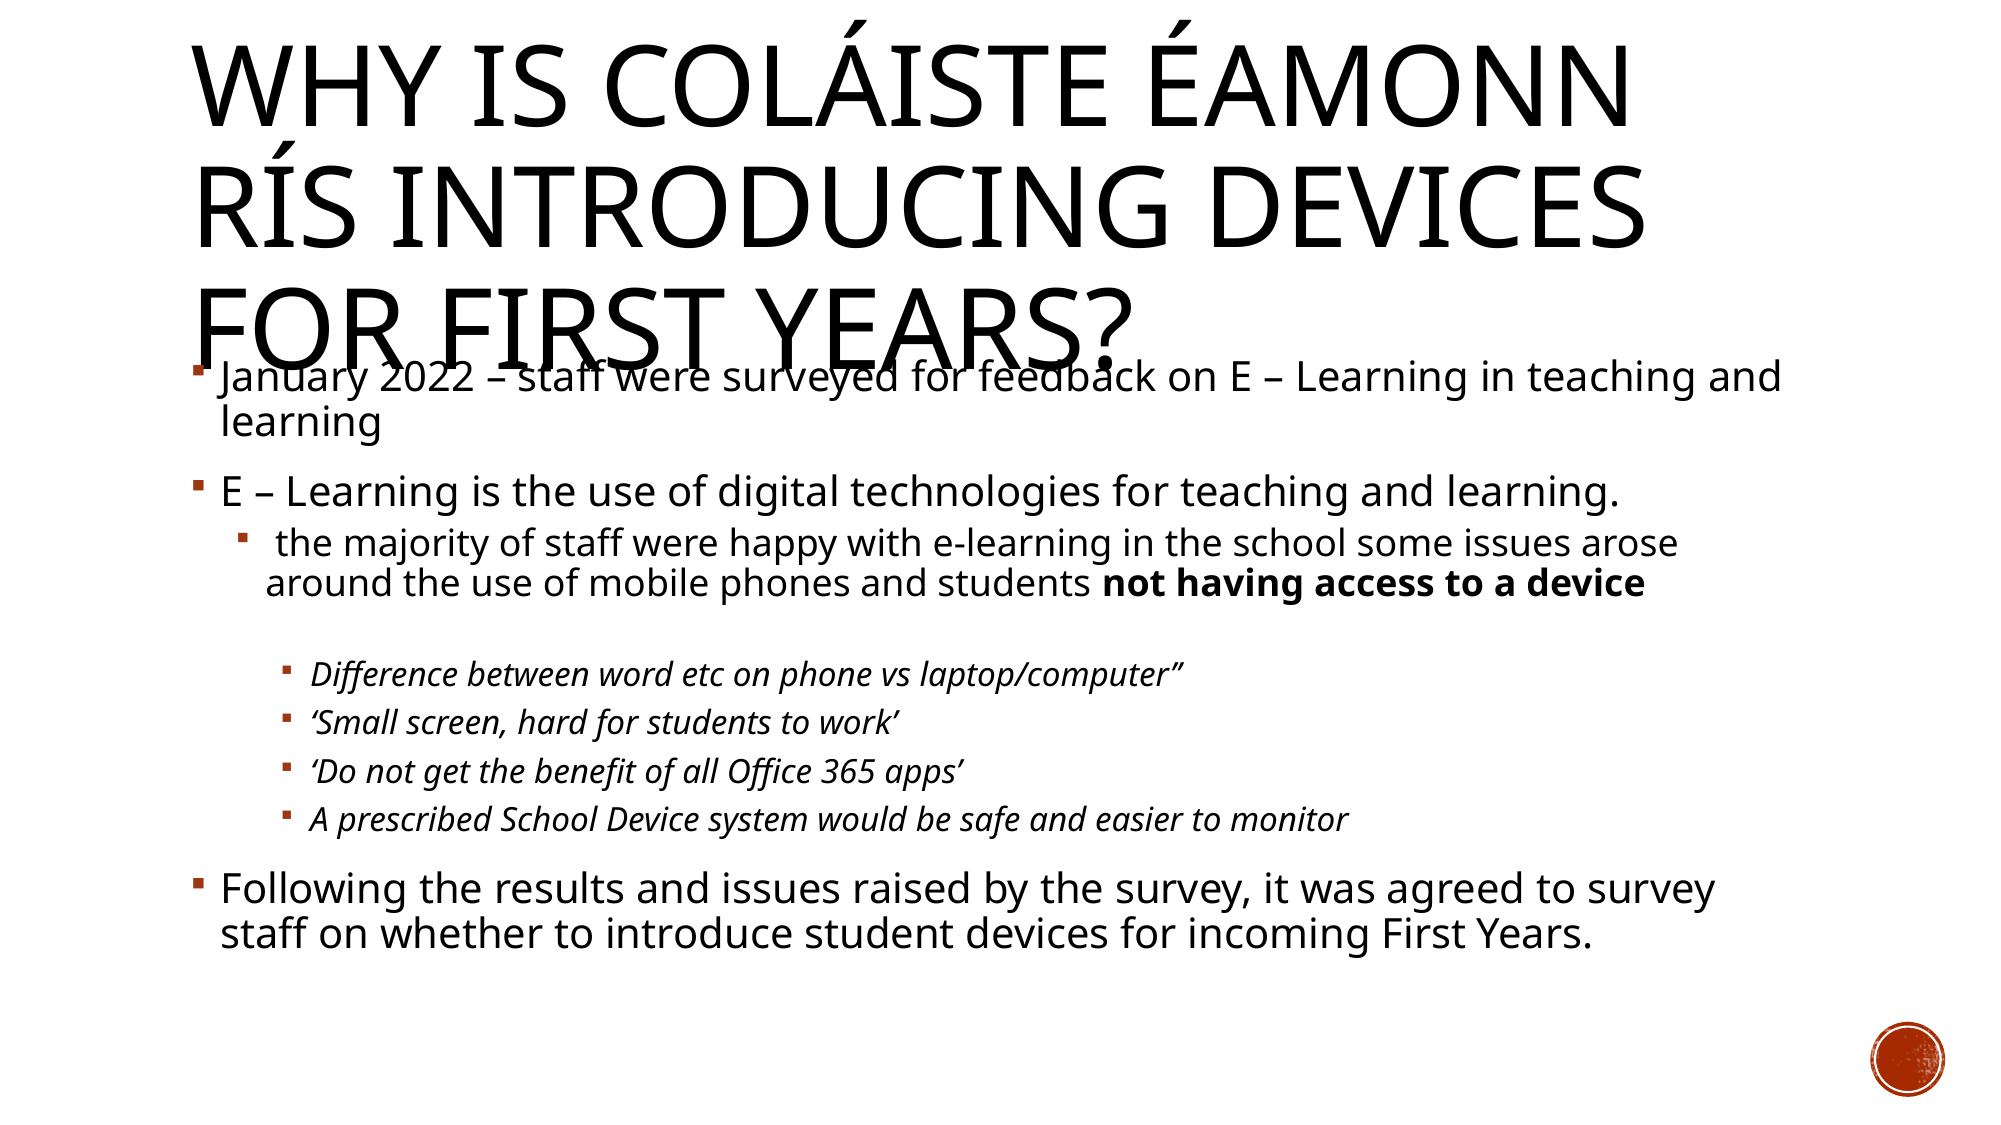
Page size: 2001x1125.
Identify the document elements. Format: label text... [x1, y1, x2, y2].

title Why is Coláiste Éamonn rís introducing devices for first Years? [175, 79, 1826, 344]
list January 2022 – staff were surveyed for feedback on E – Learning in teaching and learning E – Learning is the use of digital technologies for teaching and learning. the majority of staff were happy with e-learning in the school some issues arose around the use of mobile phones and students not having access to a device Difference between word etc on phone vs laptop/computer’’ ‘Small screen, hard for students to work’ ‘Do not get the benefit of all Office 365 apps’ A prescribed School Device system would be safe and easier to monitor Following the results and issues raised by the survey, it was agreed to survey staff on whether to introduce student devices for incoming First Years. [175, 347, 1826, 1013]
